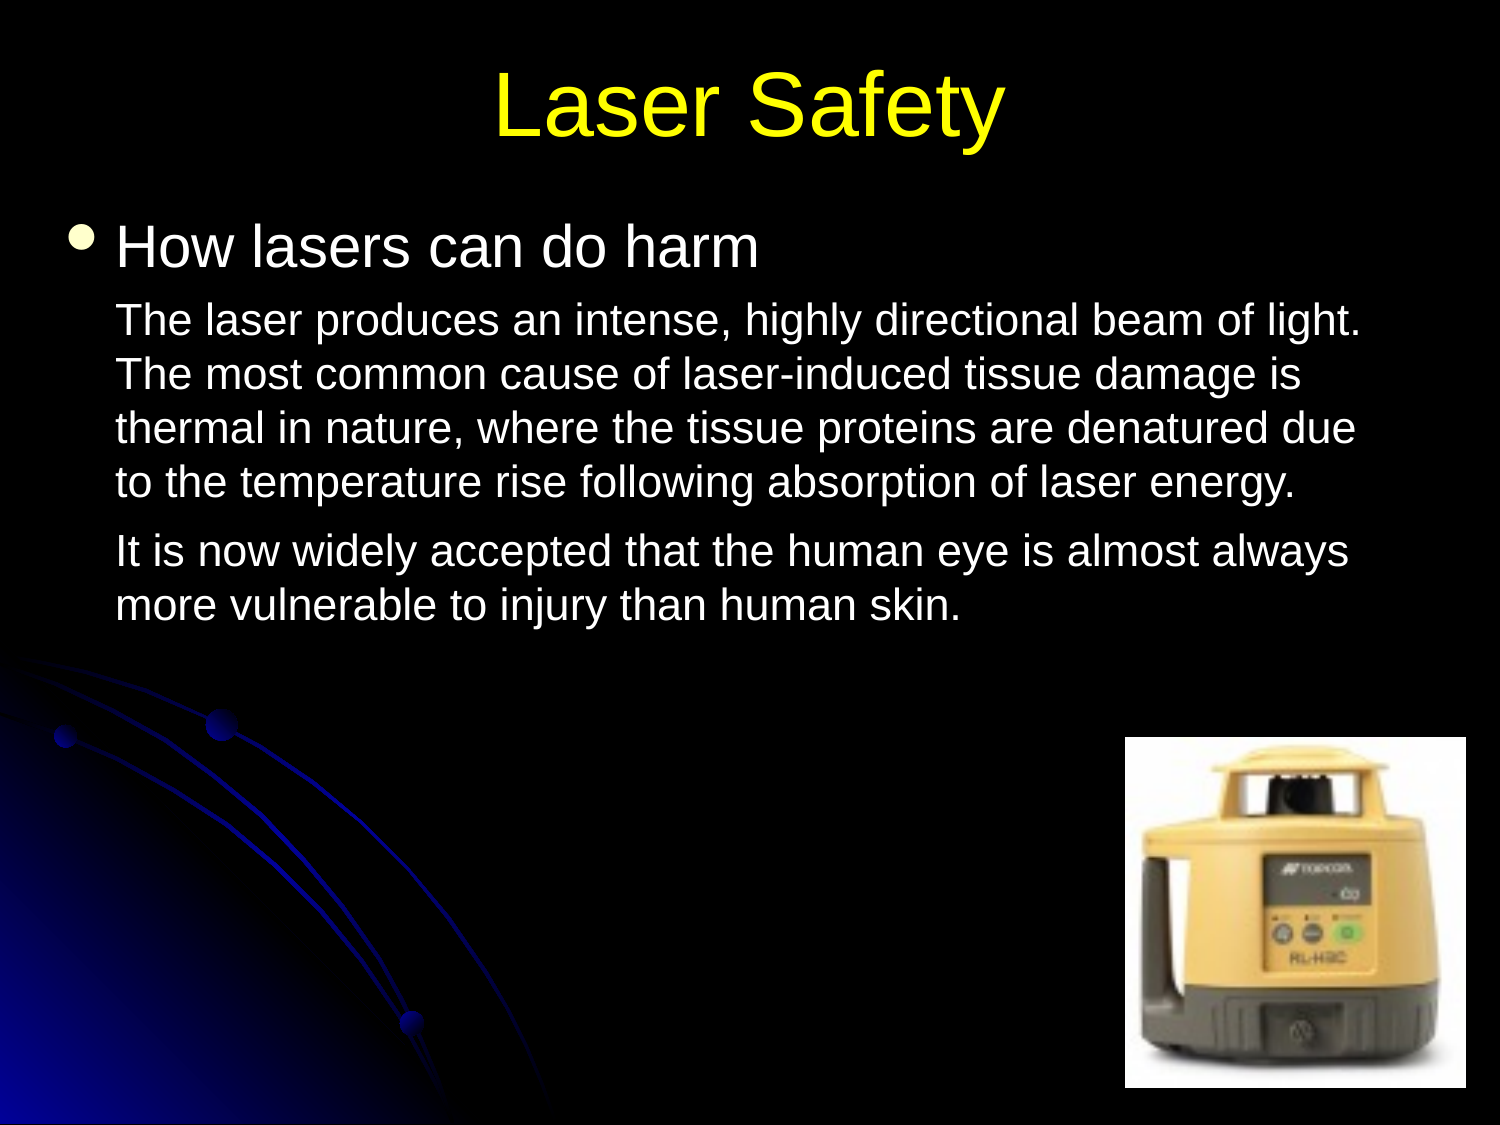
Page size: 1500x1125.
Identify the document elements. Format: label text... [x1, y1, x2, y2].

picture [1124, 737, 1466, 1088]
text_box How lasers can do harm The laser produces an intense, highly directional beam of light. The most common cause of laser-induced tissue damage is thermal in nature, where the tissue proteins are denatured due to the temperature rise following absorption of laser energy. It is now widely accepted that the human eye is almost always more vulnerable to injury than human skin. [49, 199, 1388, 788]
text_box Laser Safety [112, 0, 1388, 200]
